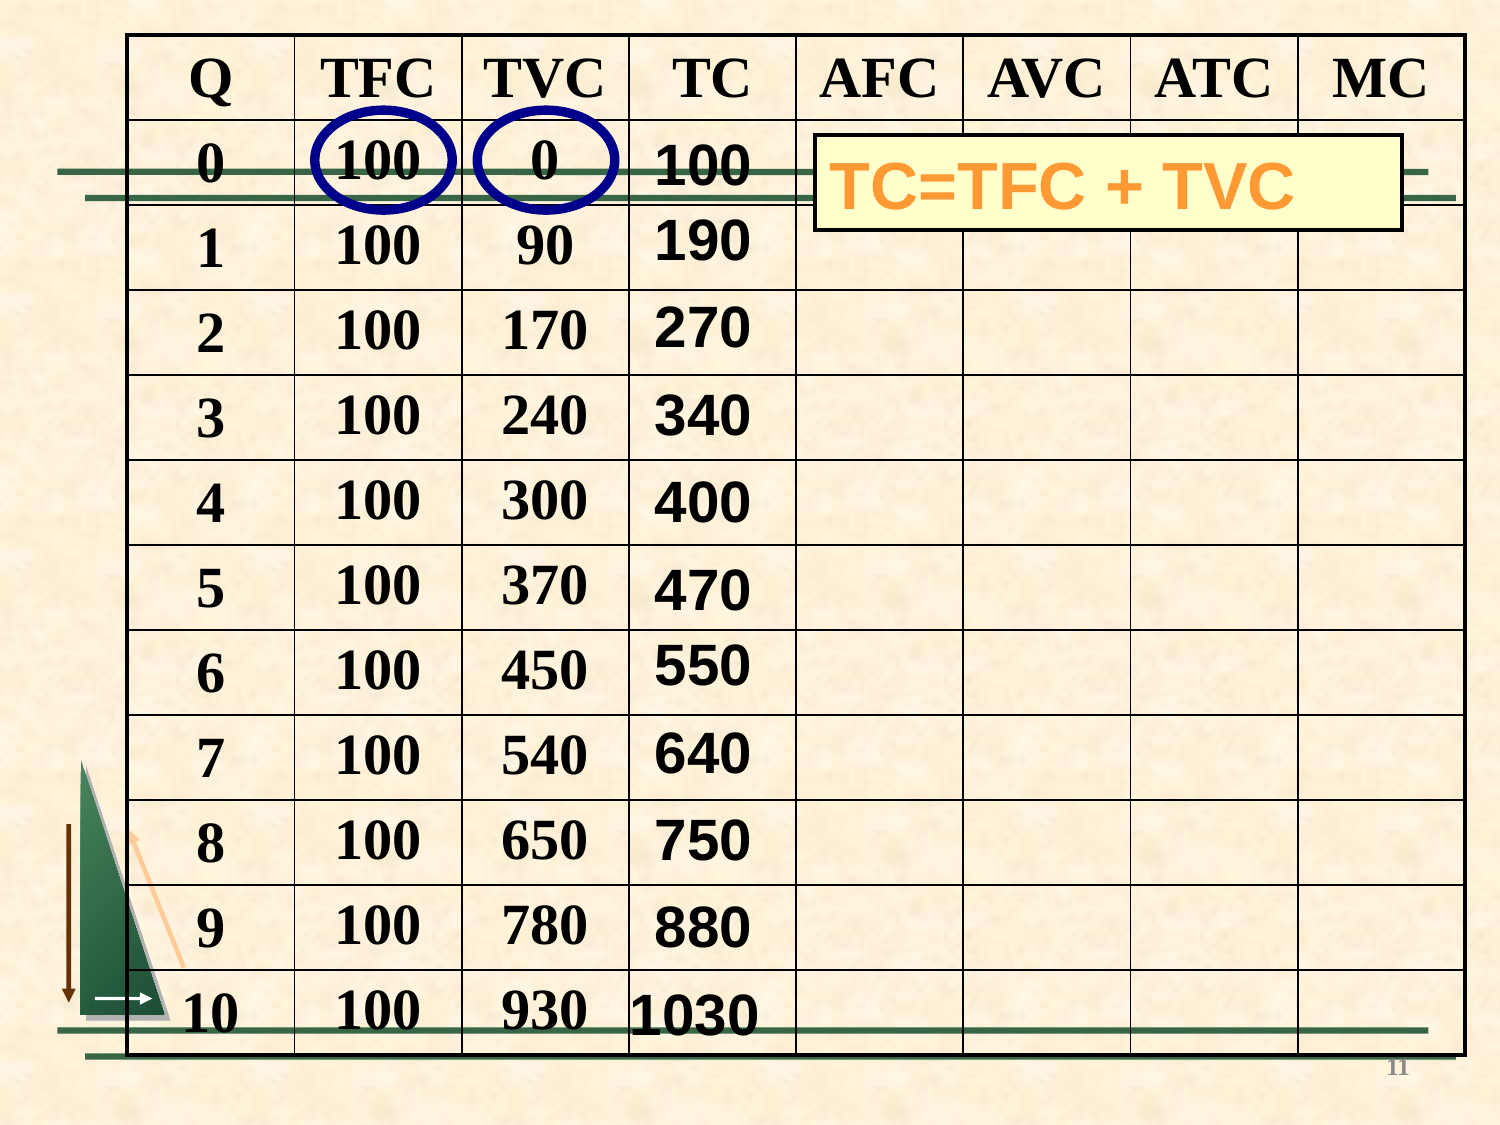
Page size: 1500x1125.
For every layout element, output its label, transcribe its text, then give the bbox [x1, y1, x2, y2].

table_cell [797, 206, 962, 289]
table_cell [1131, 230, 1297, 289]
picture [0, 0, 1500, 1125]
table_cell [1131, 801, 1297, 884]
table_cell 780 [463, 886, 609, 969]
table_cell 100 [295, 631, 461, 714]
table_cell [1131, 971, 1297, 1053]
table_cell 100 [295, 546, 461, 629]
table_cell [964, 971, 1130, 1053]
table_cell [1131, 716, 1297, 799]
table_cell [1131, 631, 1297, 714]
table_header TVC [463, 37, 628, 119]
table_cell 100 [295, 716, 461, 799]
table_cell [797, 631, 962, 714]
table_cell 6 [129, 631, 294, 714]
table_cell [1131, 546, 1297, 629]
table_cell [797, 546, 962, 629]
table_cell [1299, 801, 1463, 884]
table_cell 0 [582, 121, 628, 204]
table_cell [780, 546, 795, 629]
table_header ATC [1131, 37, 1297, 119]
table_cell [797, 886, 962, 969]
table_cell [1131, 886, 1297, 969]
table_header MC [1299, 37, 1463, 119]
table_cell 650 [463, 801, 609, 884]
table_cell [1299, 631, 1463, 714]
table_cell 100 [295, 971, 461, 1053]
table_cell 100 [295, 376, 461, 459]
table_cell 9 [129, 886, 294, 969]
table_cell [964, 801, 1130, 884]
table_cell [797, 121, 962, 204]
text_box 100 [640, 119, 768, 194]
table_cell 10 [129, 971, 294, 1053]
table_cell [780, 801, 795, 884]
table_cell [1299, 971, 1463, 1053]
table_cell 930 [463, 971, 609, 1053]
text_box 270 [640, 282, 768, 367]
text_box 190 [640, 194, 768, 280]
table_cell [1299, 121, 1463, 204]
table_cell 8 [129, 801, 294, 884]
table_cell [964, 631, 1130, 714]
table_cell [797, 291, 962, 374]
table_header Q [129, 37, 294, 119]
table_cell [964, 546, 1130, 629]
table_cell [797, 461, 962, 544]
table_cell [797, 801, 962, 884]
table_cell [1299, 886, 1463, 969]
table_cell [964, 886, 1130, 969]
table_cell [780, 886, 795, 969]
text_box [314, 110, 453, 211]
table_cell [1299, 291, 1463, 374]
table_cell 4 [129, 461, 294, 544]
table_cell [780, 461, 795, 544]
table_header TFC [295, 37, 461, 119]
table_cell [768, 121, 795, 204]
table_cell 100 [295, 291, 461, 374]
table_cell 100 [295, 461, 461, 544]
table_header AFC [797, 37, 962, 119]
table_cell 100 [295, 886, 461, 969]
table_cell [630, 291, 795, 374]
table_cell [964, 376, 1130, 459]
table_cell 170 [463, 291, 628, 374]
slide_number 11 [1074, 1057, 1426, 1103]
table_cell [780, 631, 795, 714]
table_cell [1131, 291, 1297, 374]
table_cell [797, 971, 962, 1053]
table_cell 100 [295, 206, 461, 289]
table_cell 240 [463, 376, 609, 459]
table_cell [1299, 716, 1463, 799]
table_cell 3 [129, 376, 294, 459]
table_cell [1299, 461, 1463, 544]
table_cell 540 [463, 716, 609, 799]
table_cell 90 [463, 206, 628, 289]
table_cell 300 [463, 461, 609, 544]
table_cell [797, 716, 962, 799]
table_cell [780, 971, 795, 1053]
table_header TC [630, 37, 795, 119]
table_cell [1299, 546, 1463, 629]
table_cell 2 [129, 291, 294, 374]
text_box TC=TFC + TVC [814, 135, 1403, 230]
table_cell [964, 291, 1130, 374]
table_cell [964, 716, 1130, 799]
table_cell 0 [463, 121, 510, 204]
table_cell 450 [463, 631, 609, 714]
table_cell 370 [463, 546, 609, 629]
table_cell 100 [419, 121, 461, 204]
table_cell 5 [129, 546, 294, 629]
table_cell 7 [129, 716, 294, 799]
table_cell 100 [295, 801, 461, 884]
table_cell [1131, 376, 1297, 459]
table_cell [964, 230, 1130, 289]
text_box [477, 110, 615, 211]
table_cell [780, 716, 795, 799]
table_cell [780, 376, 795, 459]
table_cell [964, 121, 1130, 135]
table_cell 100 [295, 121, 348, 204]
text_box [614, 369, 776, 1056]
table_cell 1 [129, 206, 294, 289]
table_header AVC [964, 37, 1130, 119]
table_cell 0 [129, 121, 294, 204]
table_cell [1299, 376, 1463, 459]
table_cell [1131, 121, 1297, 135]
table_cell [630, 121, 640, 204]
table_cell [1299, 206, 1463, 289]
table_cell [1131, 461, 1297, 544]
table_cell [797, 376, 962, 459]
table_cell [964, 461, 1130, 544]
table_cell [630, 206, 795, 289]
